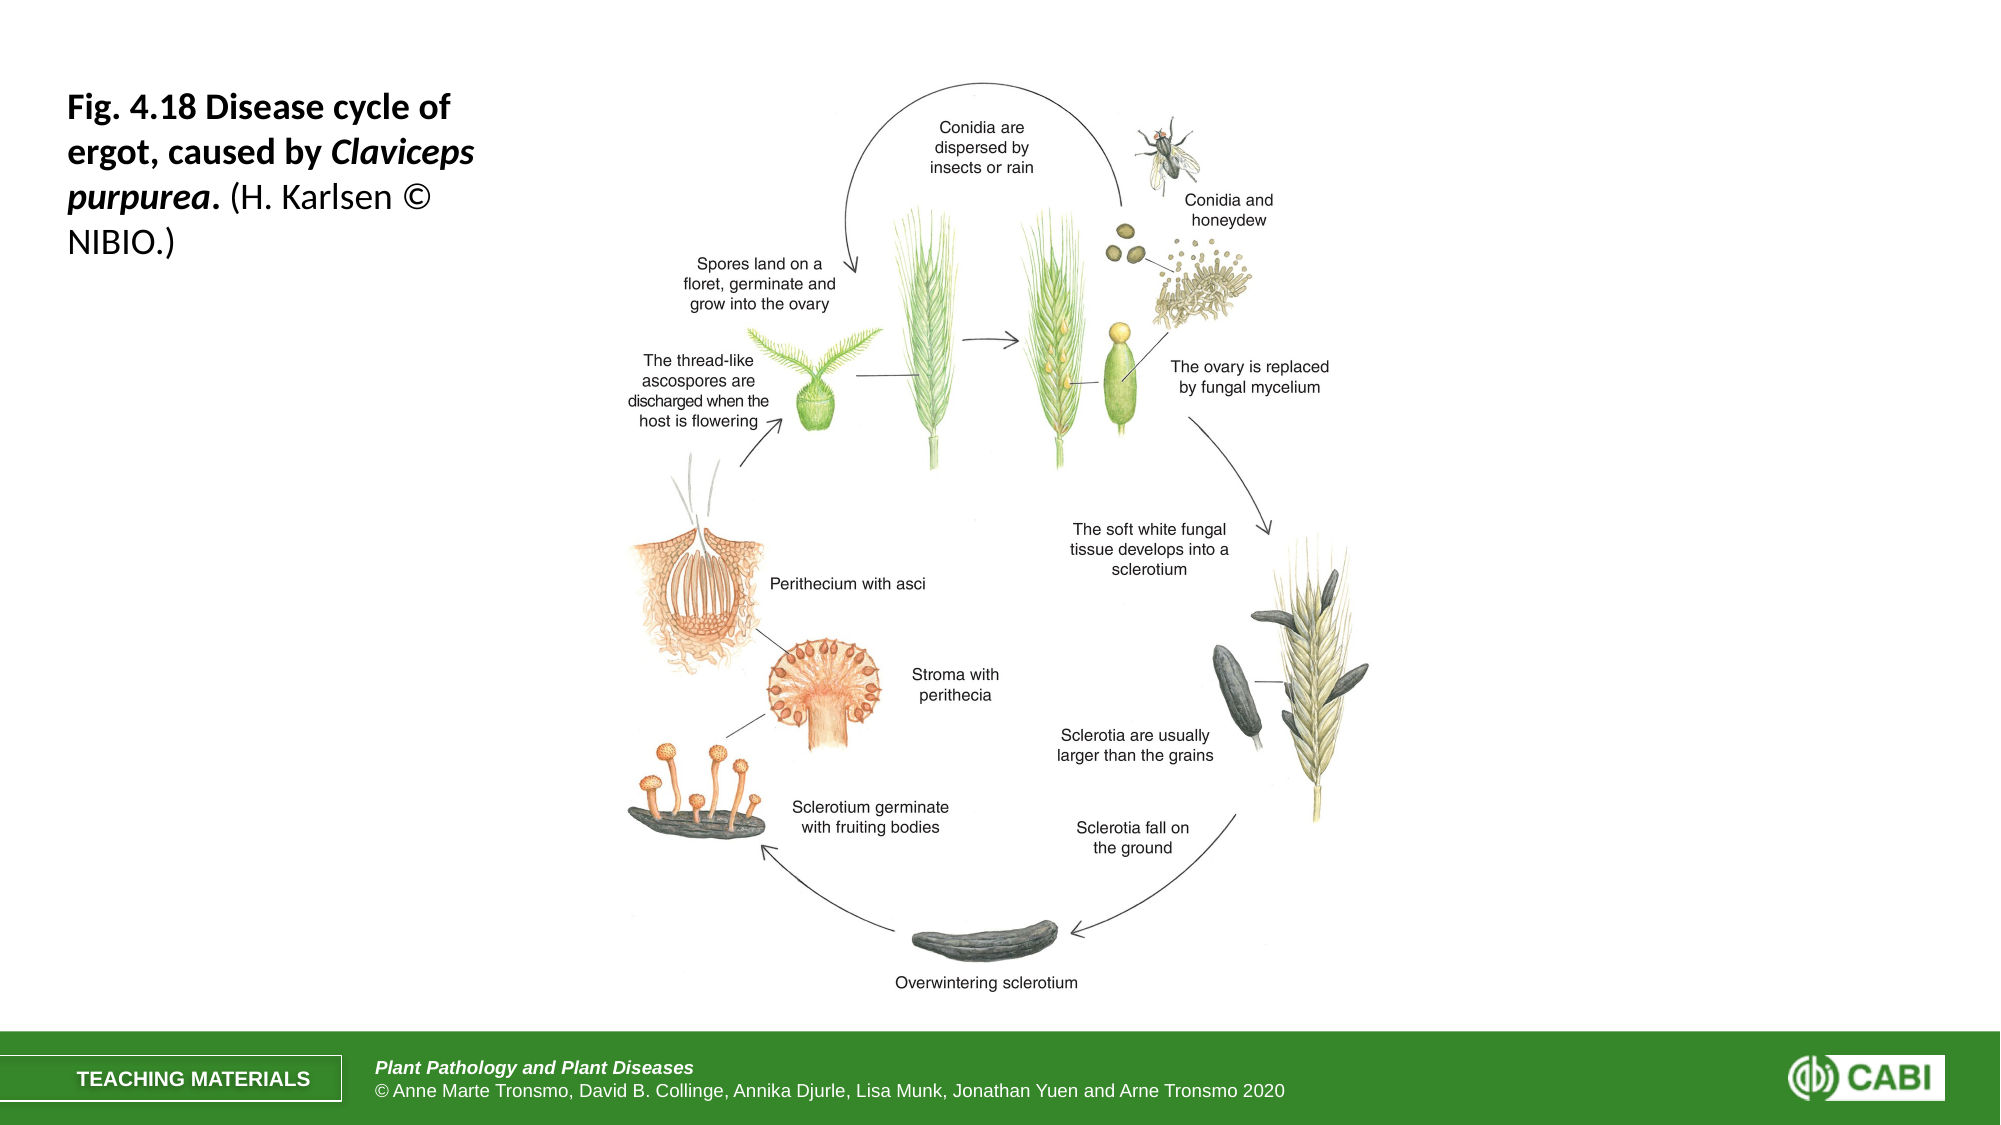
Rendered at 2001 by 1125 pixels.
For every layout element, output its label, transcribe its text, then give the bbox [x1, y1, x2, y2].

picture [1788, 1055, 1945, 1101]
text_box Fig. 4.18 Disease cycle of ergot, caused by Claviceps purpurea. (H. Karlsen © NIBIO.) [52, 74, 530, 270]
text_box Plant Pathology and Plant Diseases © Anne Marte Tronsmo, David B. Collinge, Annika Djurle, Lisa Munk, Jonathan Yuen and Arne Tronsmo 2020 [360, 1048, 1485, 1109]
picture [626, 74, 1374, 992]
